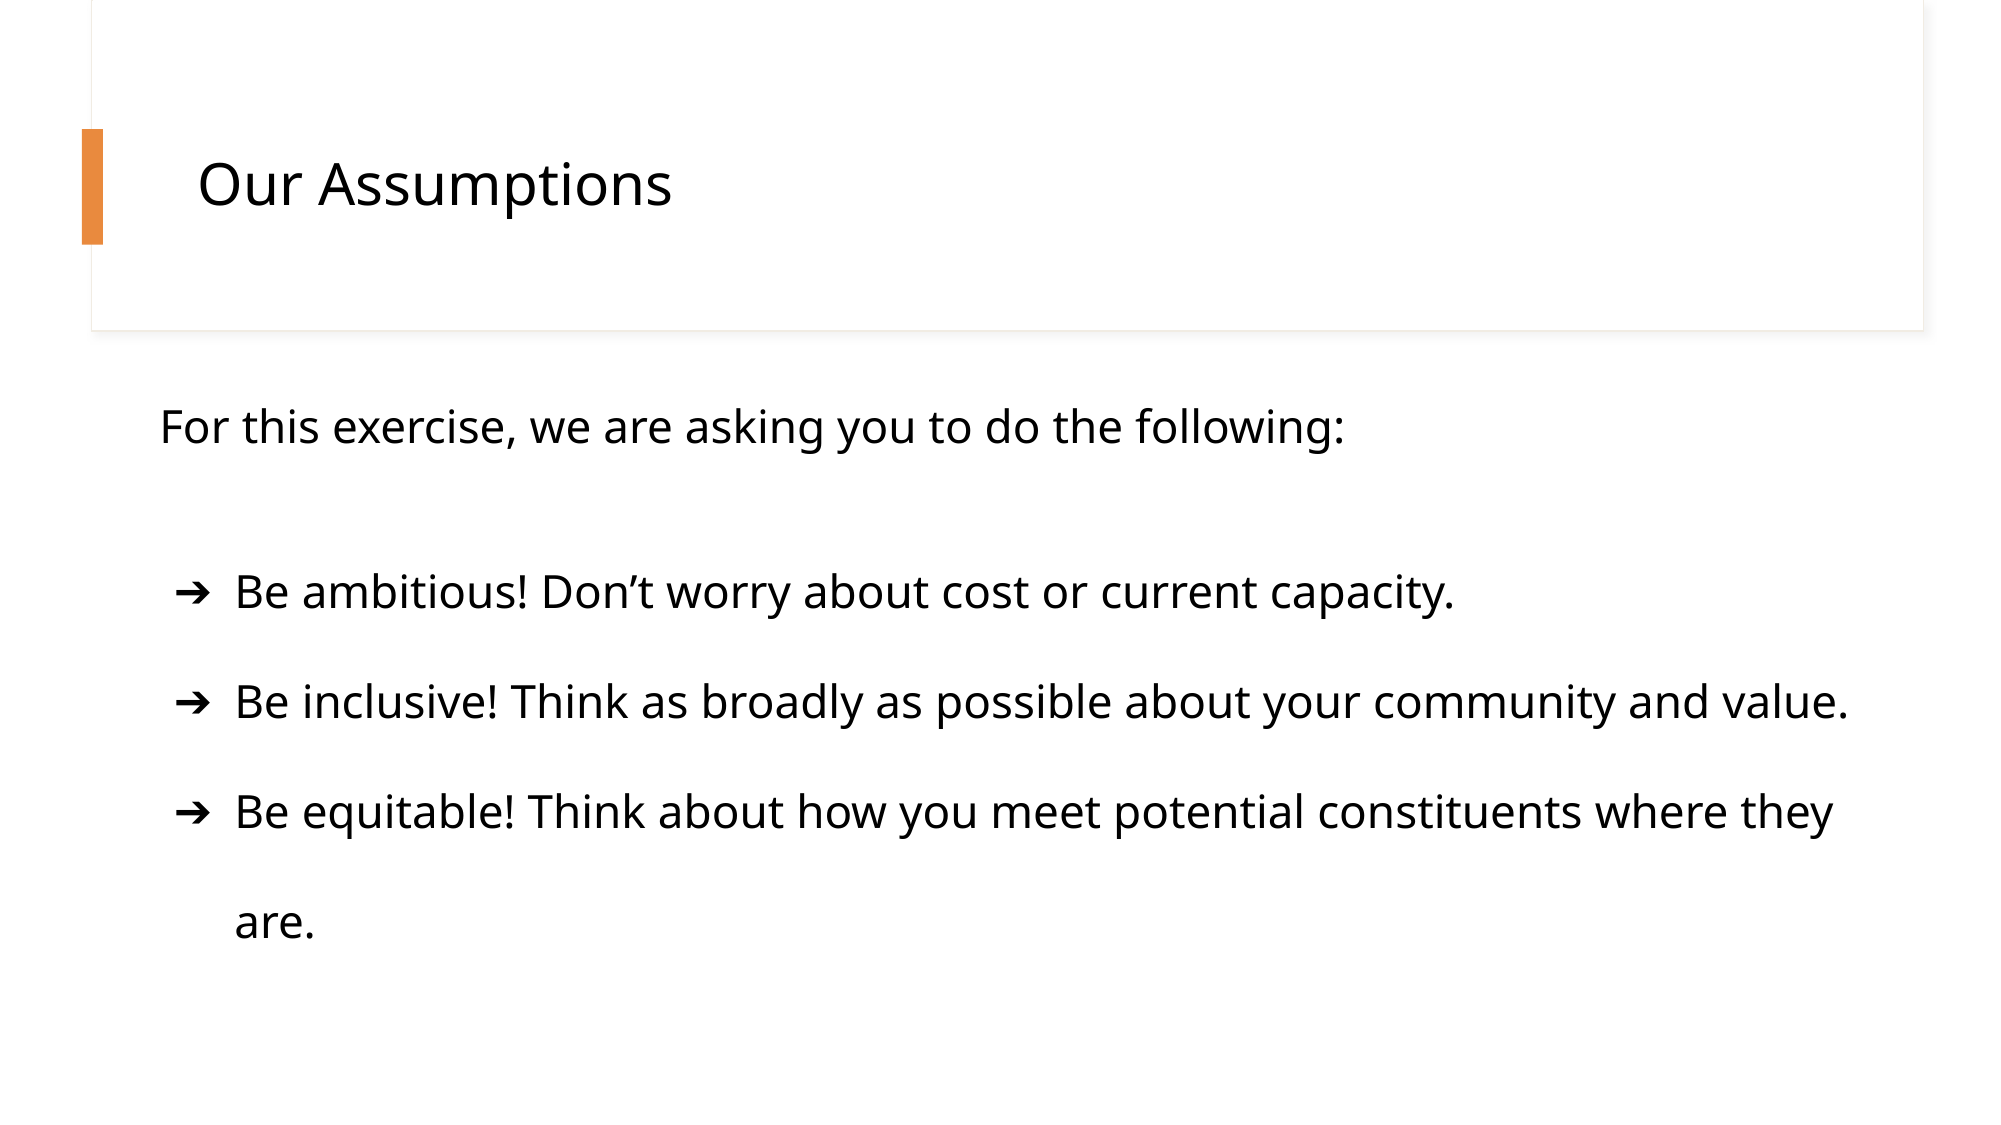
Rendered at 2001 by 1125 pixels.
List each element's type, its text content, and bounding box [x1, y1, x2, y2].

title Our Assumptions [183, 90, 1851, 284]
text_box For this exercise, we are asking you to do the following: Be ambitious! Don’t worry about cost or current capacity. Be inclusive! Think as broadly as possible about your community and value. Be equitable! Think about how you meet potential constituents where they are. [144, 382, 1877, 1064]
